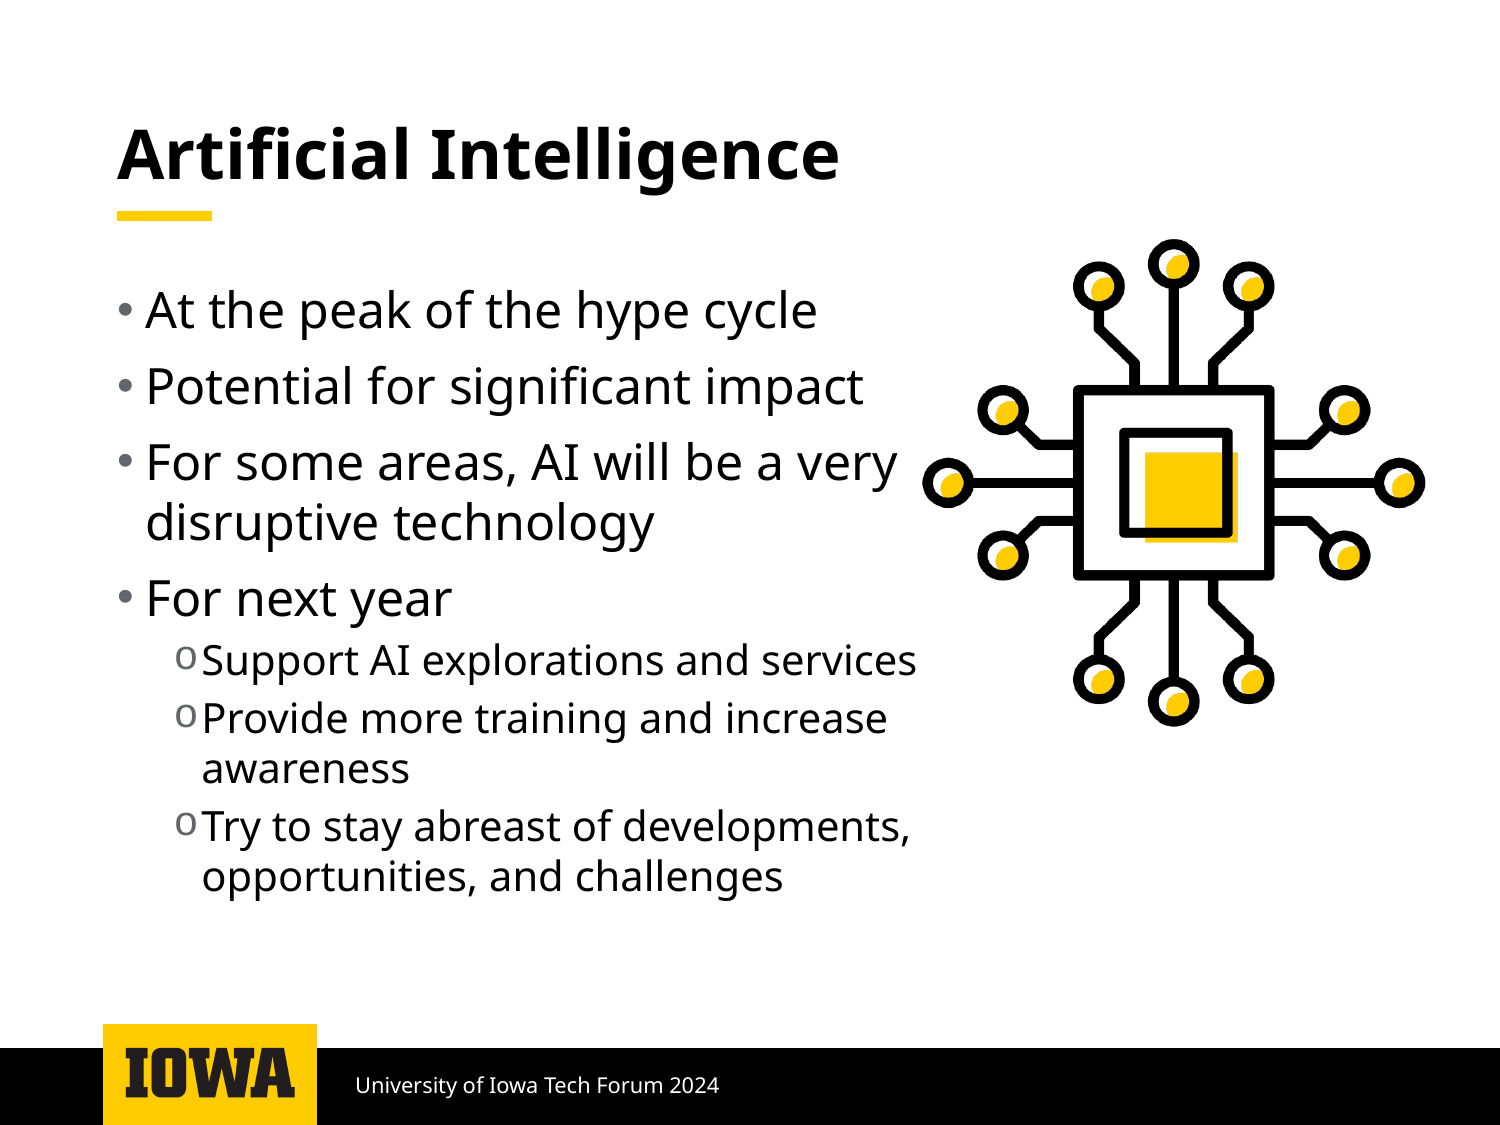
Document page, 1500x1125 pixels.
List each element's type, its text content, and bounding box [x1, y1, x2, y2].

picture [910, 227, 1437, 738]
list At the peak of the hype cycle Potential for significant impact For some areas, AI will be a very disruptive technology For next year Support AI explorations and services Provide more training and increase awareness Try to stay abreast of developments, opportunities, and challenges [117, 279, 1032, 975]
picture [103, 1024, 317, 1125]
footer University of Iowa Tech Forum 2024 [340, 1056, 1409, 1117]
title Artificial Intelligence [117, 86, 1383, 229]
